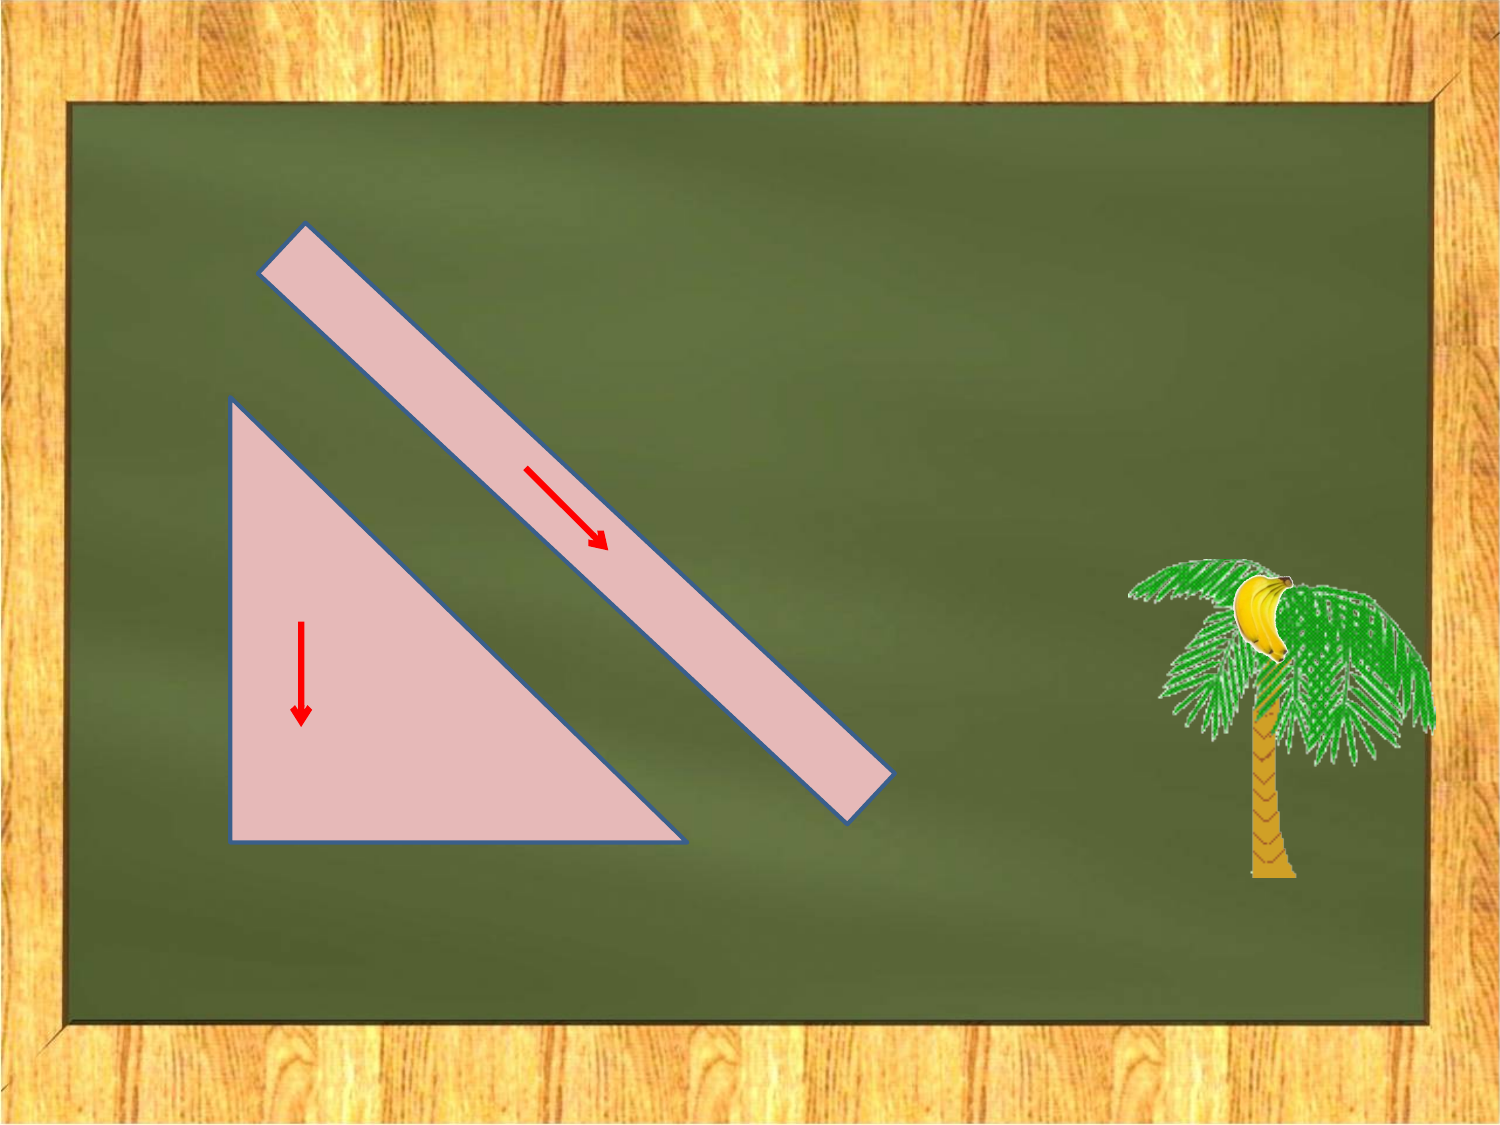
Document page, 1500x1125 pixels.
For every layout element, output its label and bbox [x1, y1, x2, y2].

text_box [228, 395, 690, 845]
text_box [560, 507, 897, 827]
text_box [255, 220, 569, 522]
picture [0, 0, 1500, 1125]
text_box [525, 467, 609, 551]
